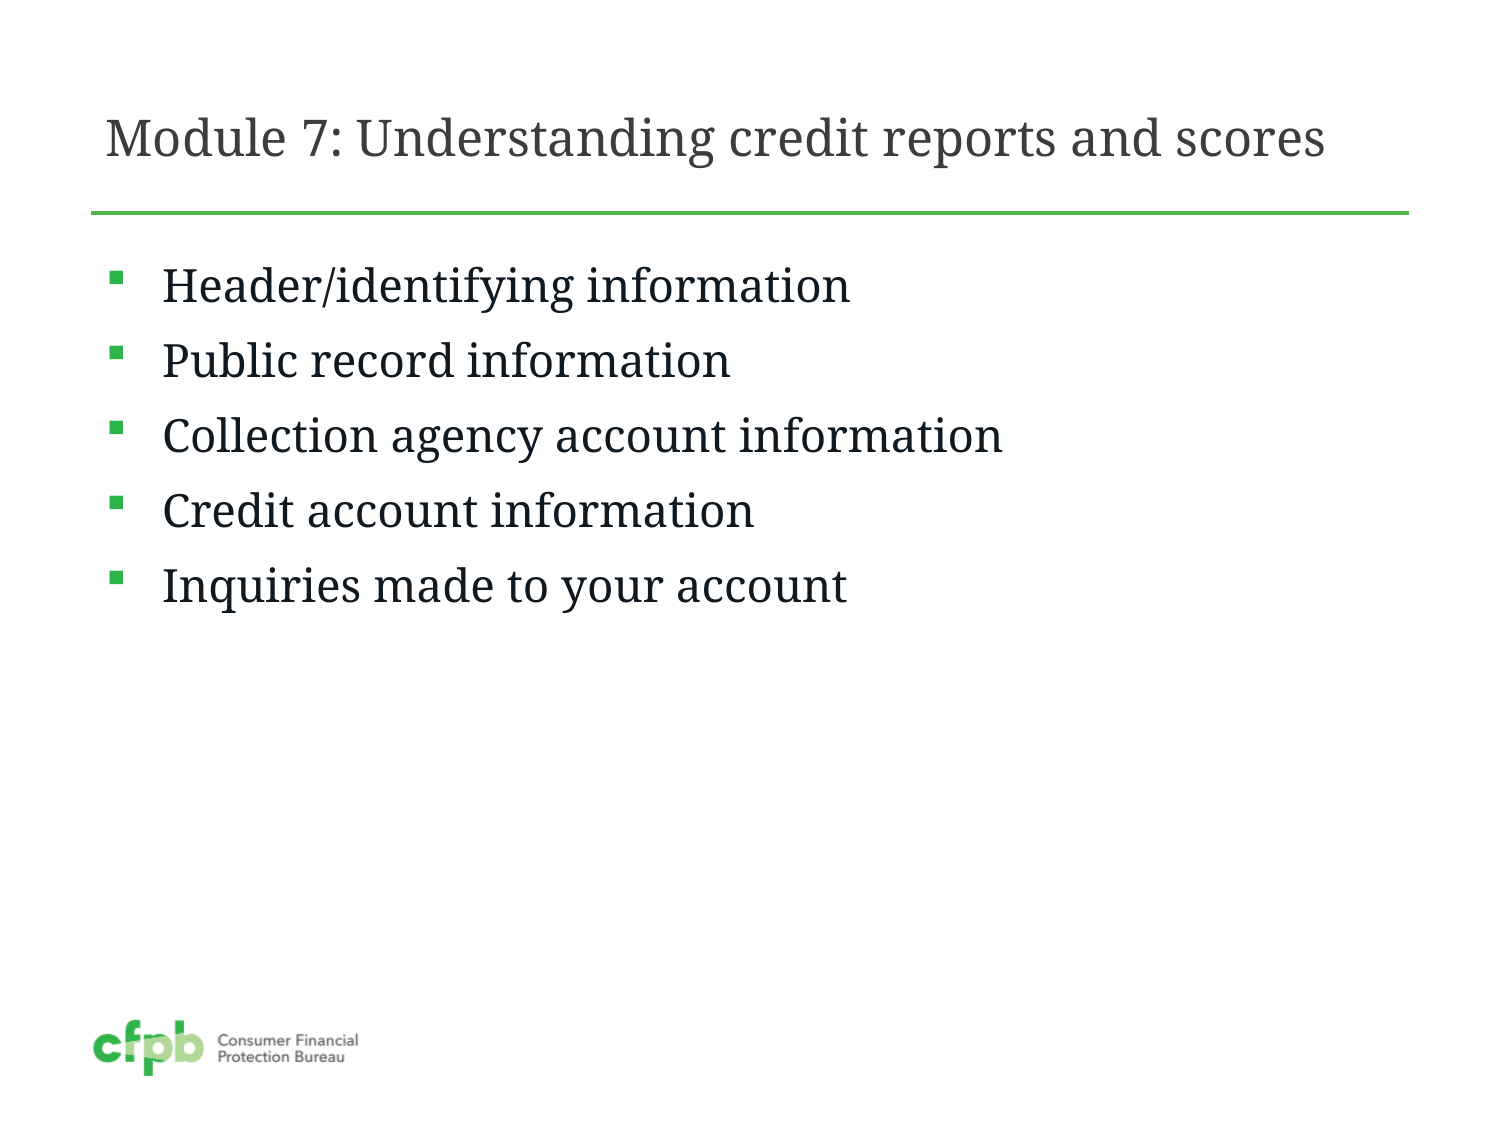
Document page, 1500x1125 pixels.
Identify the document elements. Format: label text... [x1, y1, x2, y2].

title Module 7: Understanding credit reports and scores [90, 75, 1410, 197]
list Header/identifying information Public record information Collection agency account information Credit account information Inquiries made to your account [90, 249, 1410, 924]
